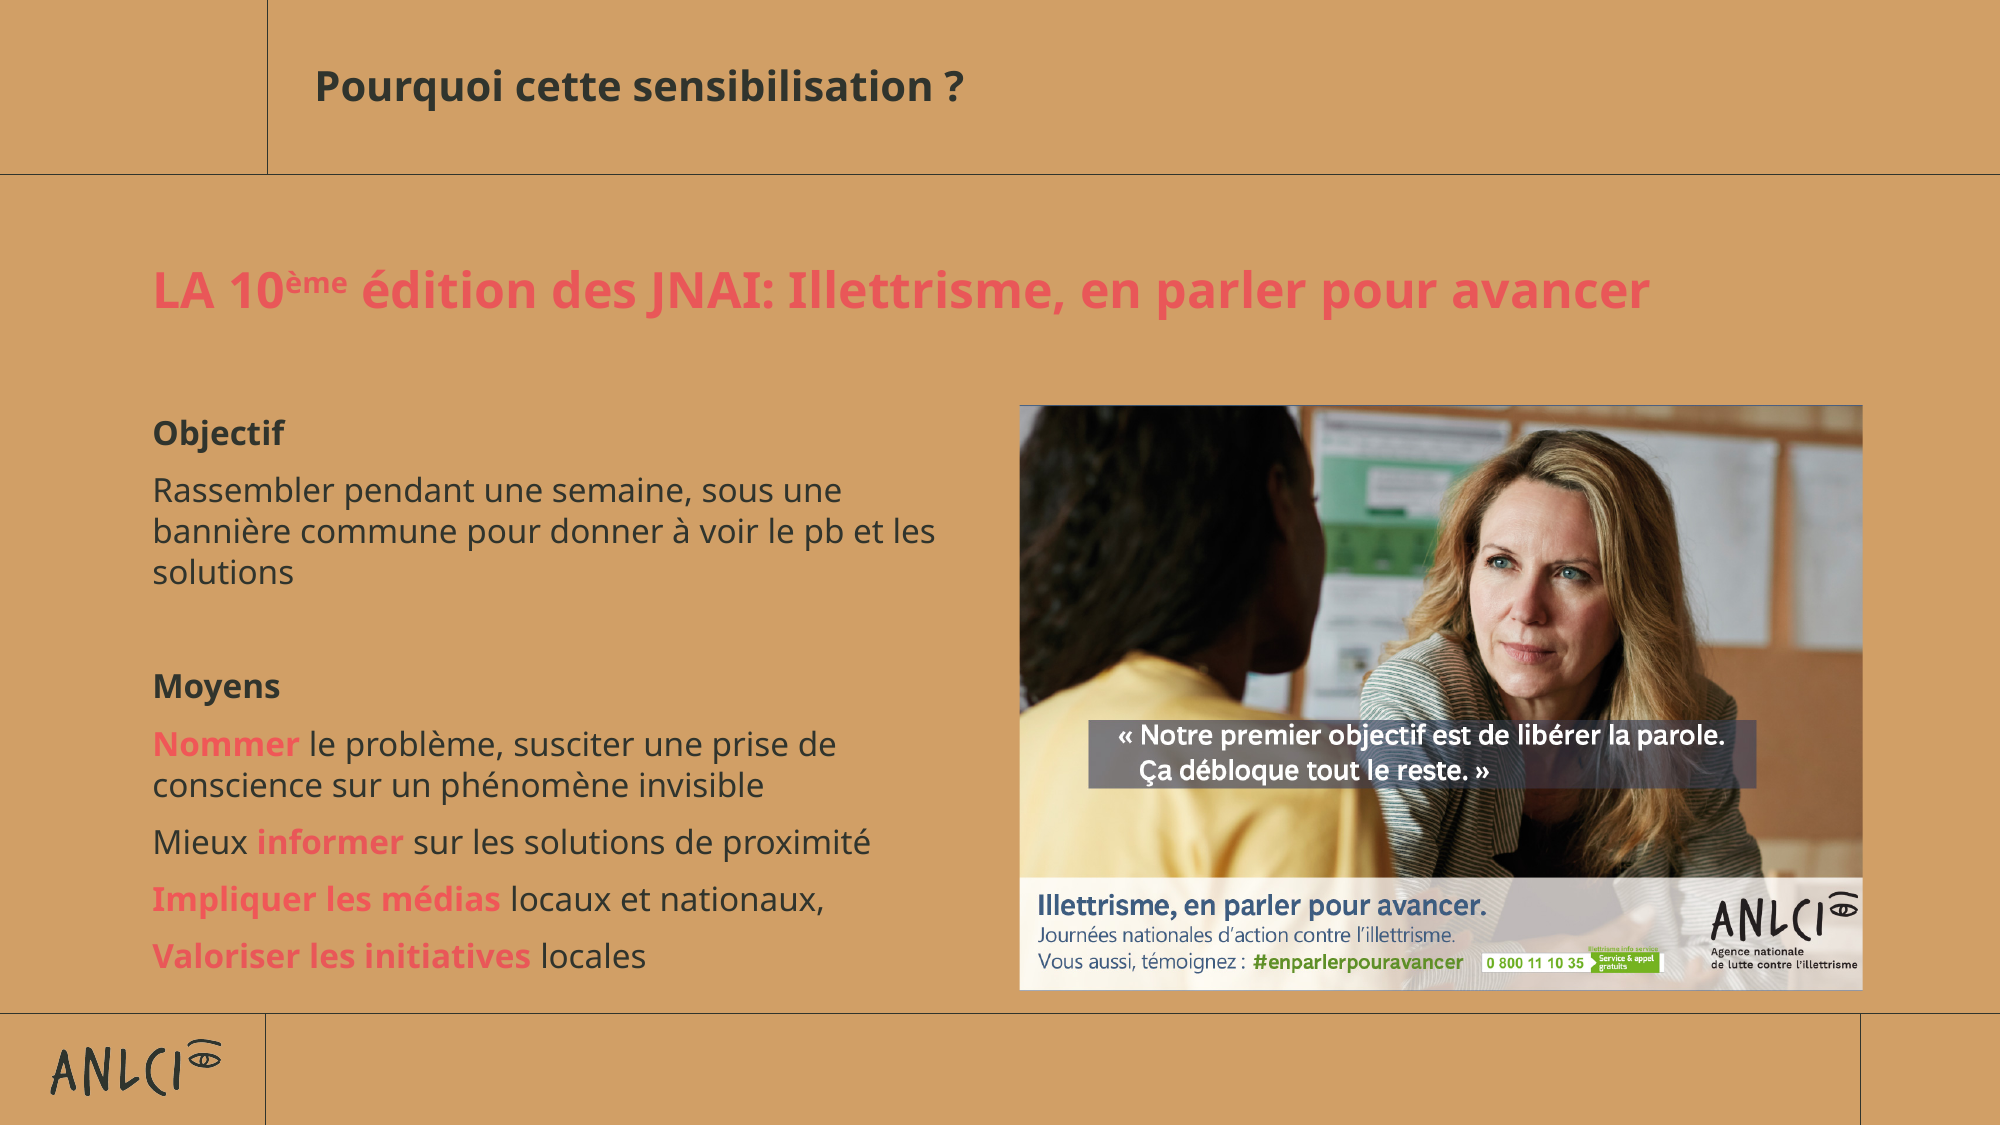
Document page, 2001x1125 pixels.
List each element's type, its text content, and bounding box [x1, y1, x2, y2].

picture [32, 1036, 250, 1102]
picture [1019, 405, 1863, 991]
list Objectif Rassembler pendant une semaine, sous une bannière commune pour donner à voir le pb et les solutions Moyens Nommer le problème, susciter une prise de conscience sur un phénomène invisible Mieux informer sur les solutions de proximité Impliquer les médias locaux et nationaux, Valoriser les initiatives locales [137, 405, 988, 991]
list LA 10ème édition des JNAI: Illettrisme, en parler pour avancer [137, 252, 1863, 337]
title Pourquoi cette sensibilisation ? [299, 2, 1884, 175]
